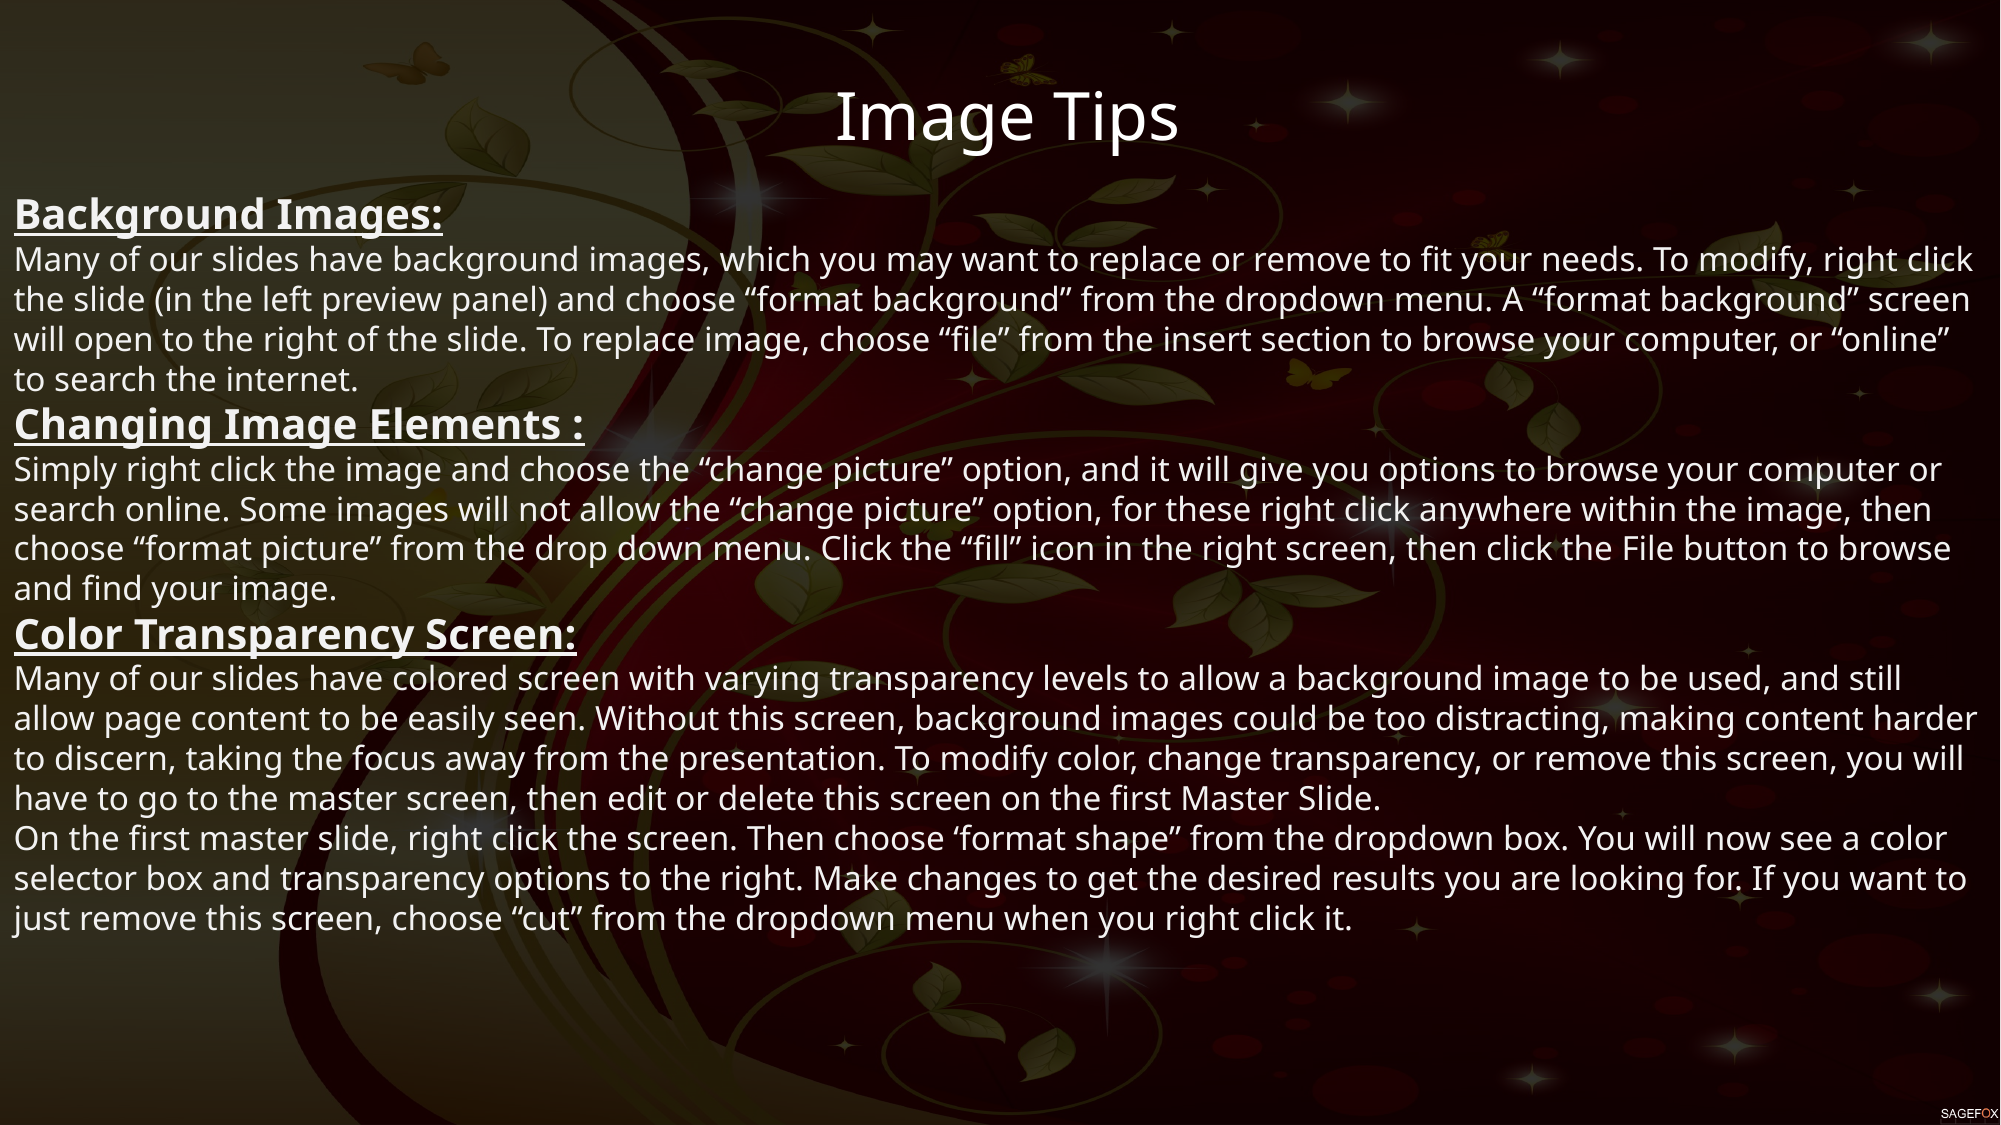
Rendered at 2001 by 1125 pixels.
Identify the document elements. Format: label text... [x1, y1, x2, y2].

text_box Background Images: Many of our slides have background images, which you may want to replace or remove to fit your needs. To modify, right click the slide (in the left preview panel) and choose “format background” from the dropdown menu. A “format background” screen will open to the right of the slide. To replace image, choose “file” from the insert section to browse your computer, or “online” to search the internet. Changing Image Elements : Simply right click the image and choose the “change picture” option, and it will give you options to browse your computer or search online. Some images will not allow the “change picture” option, for these right click anywhere within the image, then choose “format picture” from the drop down menu. Click the “fill” icon in the right screen, then click the File button to browse and find your image. Color Transparency Screen: Many of our slides have colored screen with varying transparency levels to allow a background image to be used, and still allow page content to be easily seen. Without this screen, background images could be too distracting, making content harder to discern, taking the focus away from the presentation. To modify color, change transparency, or remove this screen, you will have to go to the master screen, then edit or delete this screen on the first Master Slide. On the first master slide, right click the screen. Then choose ‘format shape” from the dropdown box. You will now see a color selector box and transparency options to the right. Make changes to get the desired results you are looking for. If you want to just remove this screen, choose “cut” from the dropdown menu when you right click it. [0, 0, 2000, 1125]
title Image Tips [597, 59, 1420, 177]
